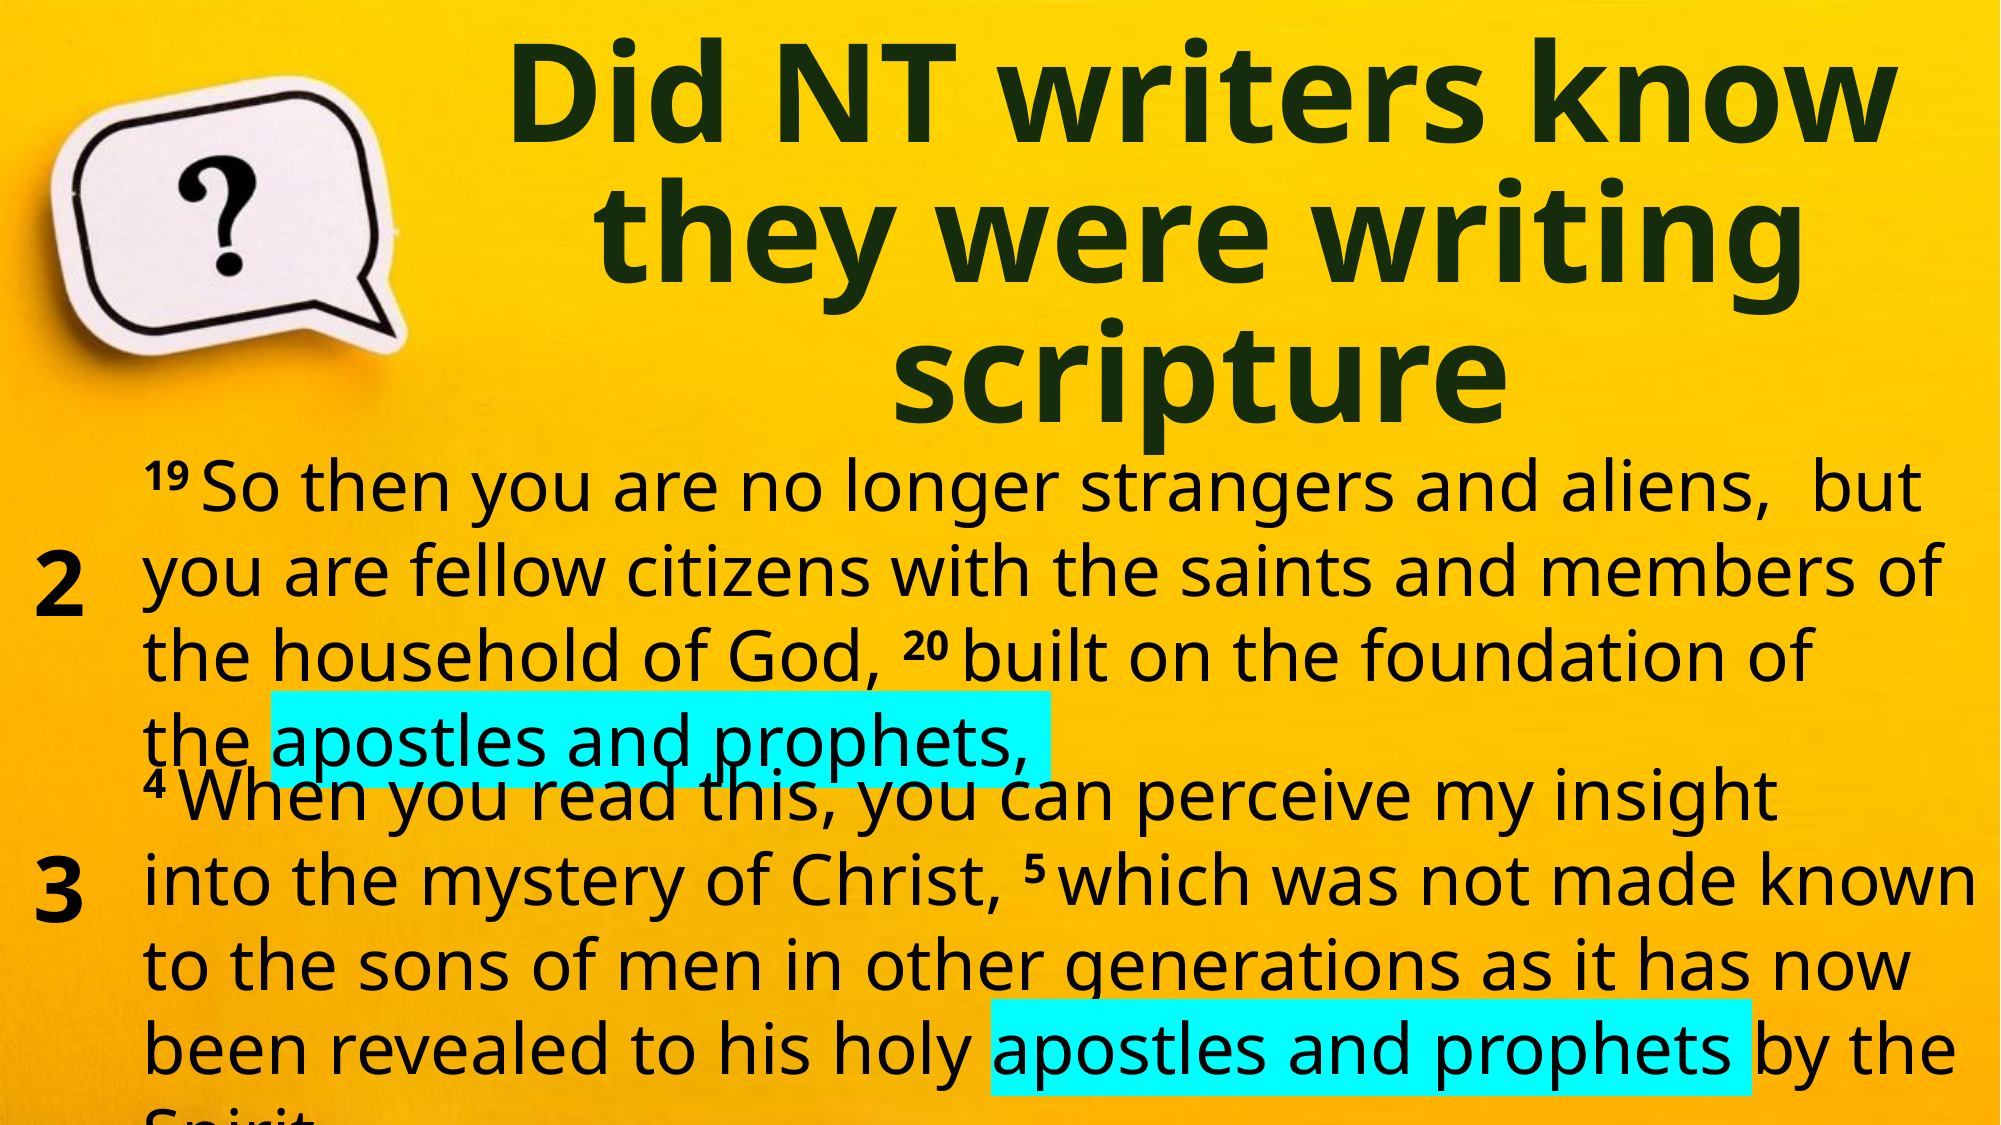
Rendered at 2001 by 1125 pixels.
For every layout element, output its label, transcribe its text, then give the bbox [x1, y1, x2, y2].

picture [0, 0, 2000, 1125]
text_box Did NT writers know they were writing scripture [403, 22, 2000, 458]
text_box 19 So then you are no longer strangers and aliens, but you are fellow citizens with the saints and members of the household of God, 20 built on the foundation of the apostles and prophets, [128, 433, 2000, 742]
text_box 2 [18, 517, 182, 642]
text_box 3 [18, 823, 182, 948]
text_box 4 When you read this, you can perceive my insight into the mystery of Christ, 5 which was not made known to the sons of men in other generations as it has now been revealed to his holy apostles and prophets by the Spirit. [128, 742, 2000, 1125]
